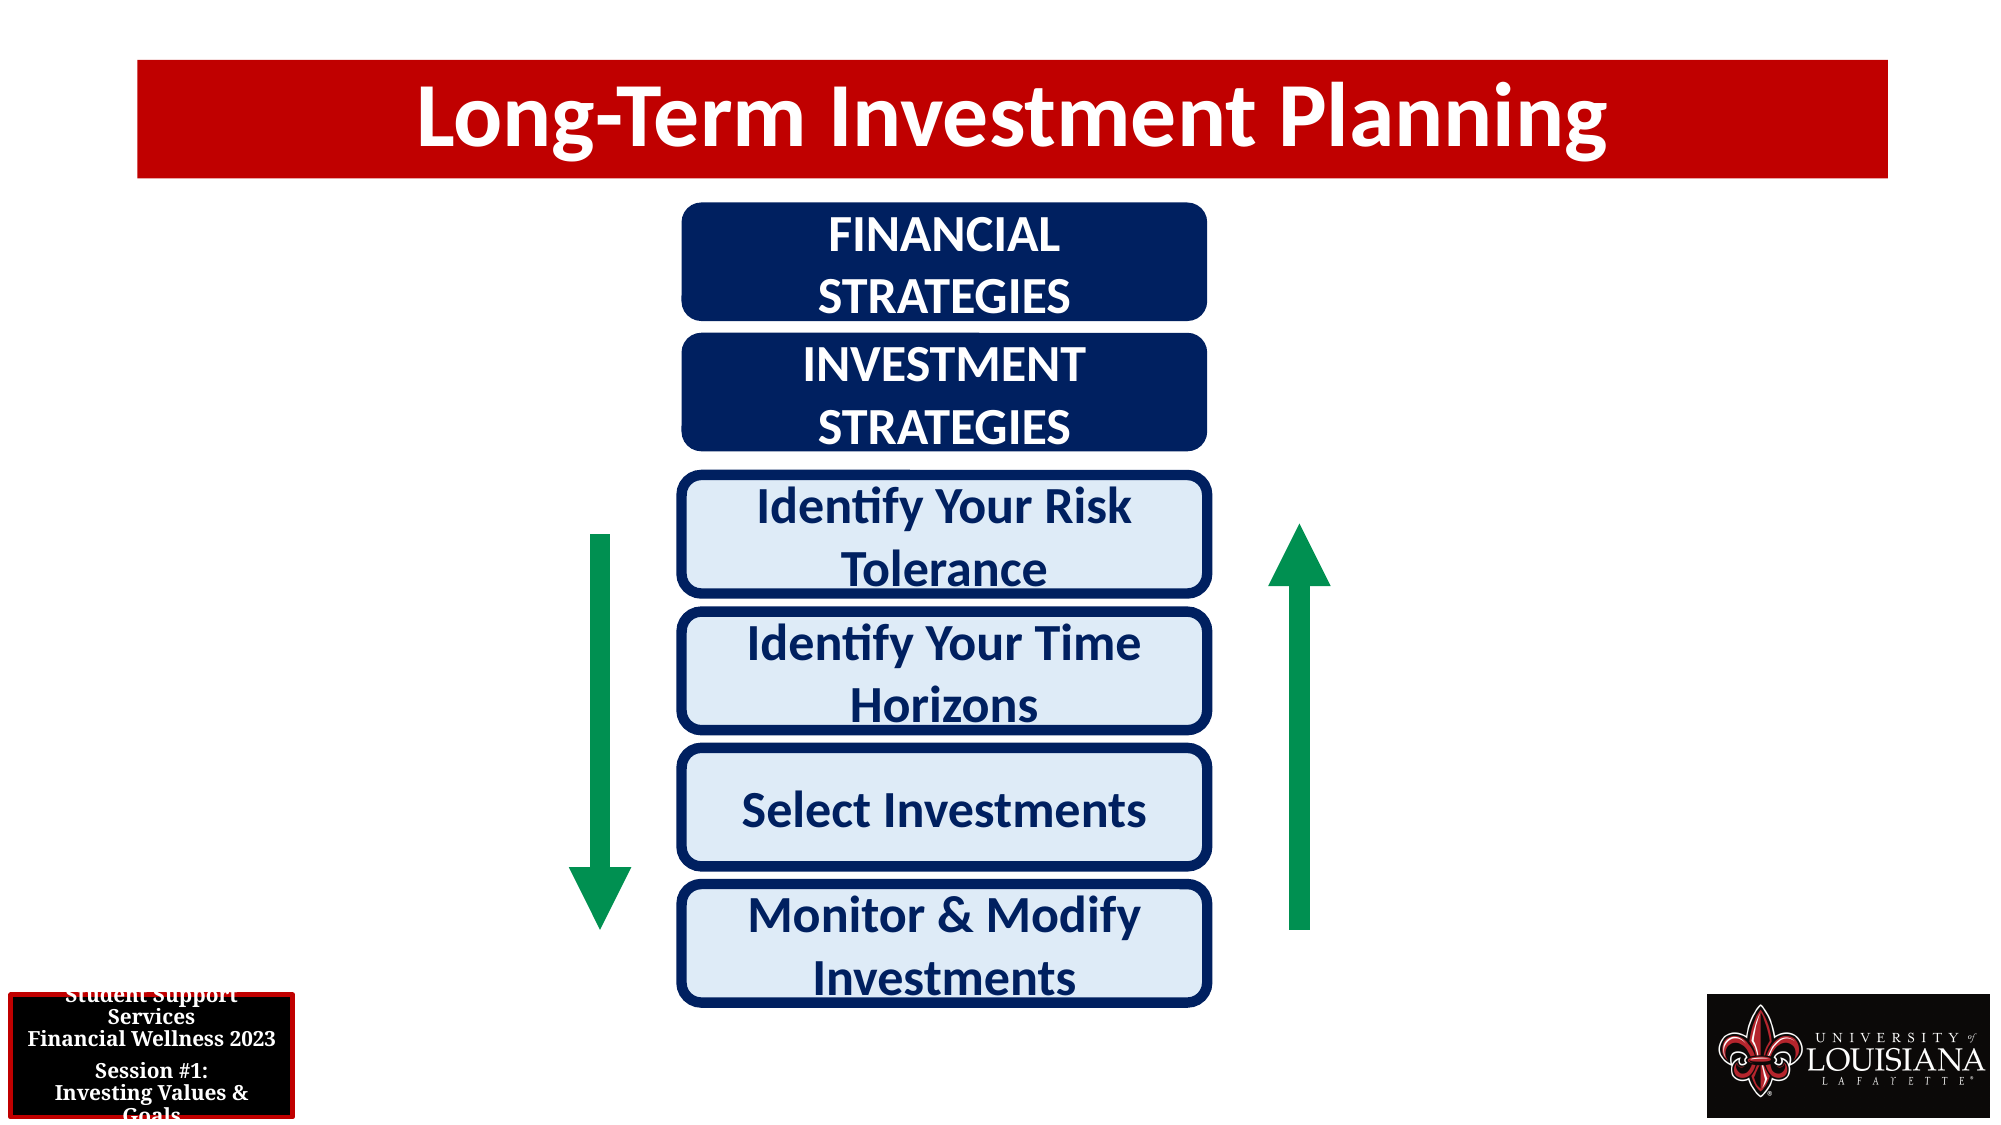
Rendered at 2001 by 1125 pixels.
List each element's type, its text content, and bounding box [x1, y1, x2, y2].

text_box Long-Term Investment Planning [137, 59, 1888, 179]
picture [1707, 994, 1990, 1118]
text_box Select Investments [680, 746, 1209, 868]
text_box FINANCIAL STRATEGIES [680, 201, 1209, 323]
text_box Identify Your Time Horizons [680, 610, 1209, 732]
text_box Identify Your Risk Tolerance [680, 473, 1209, 595]
text_box Monitor & Modify Investments [680, 882, 1209, 1004]
text_box INVESTMENT STRATEGIES [680, 331, 1209, 453]
